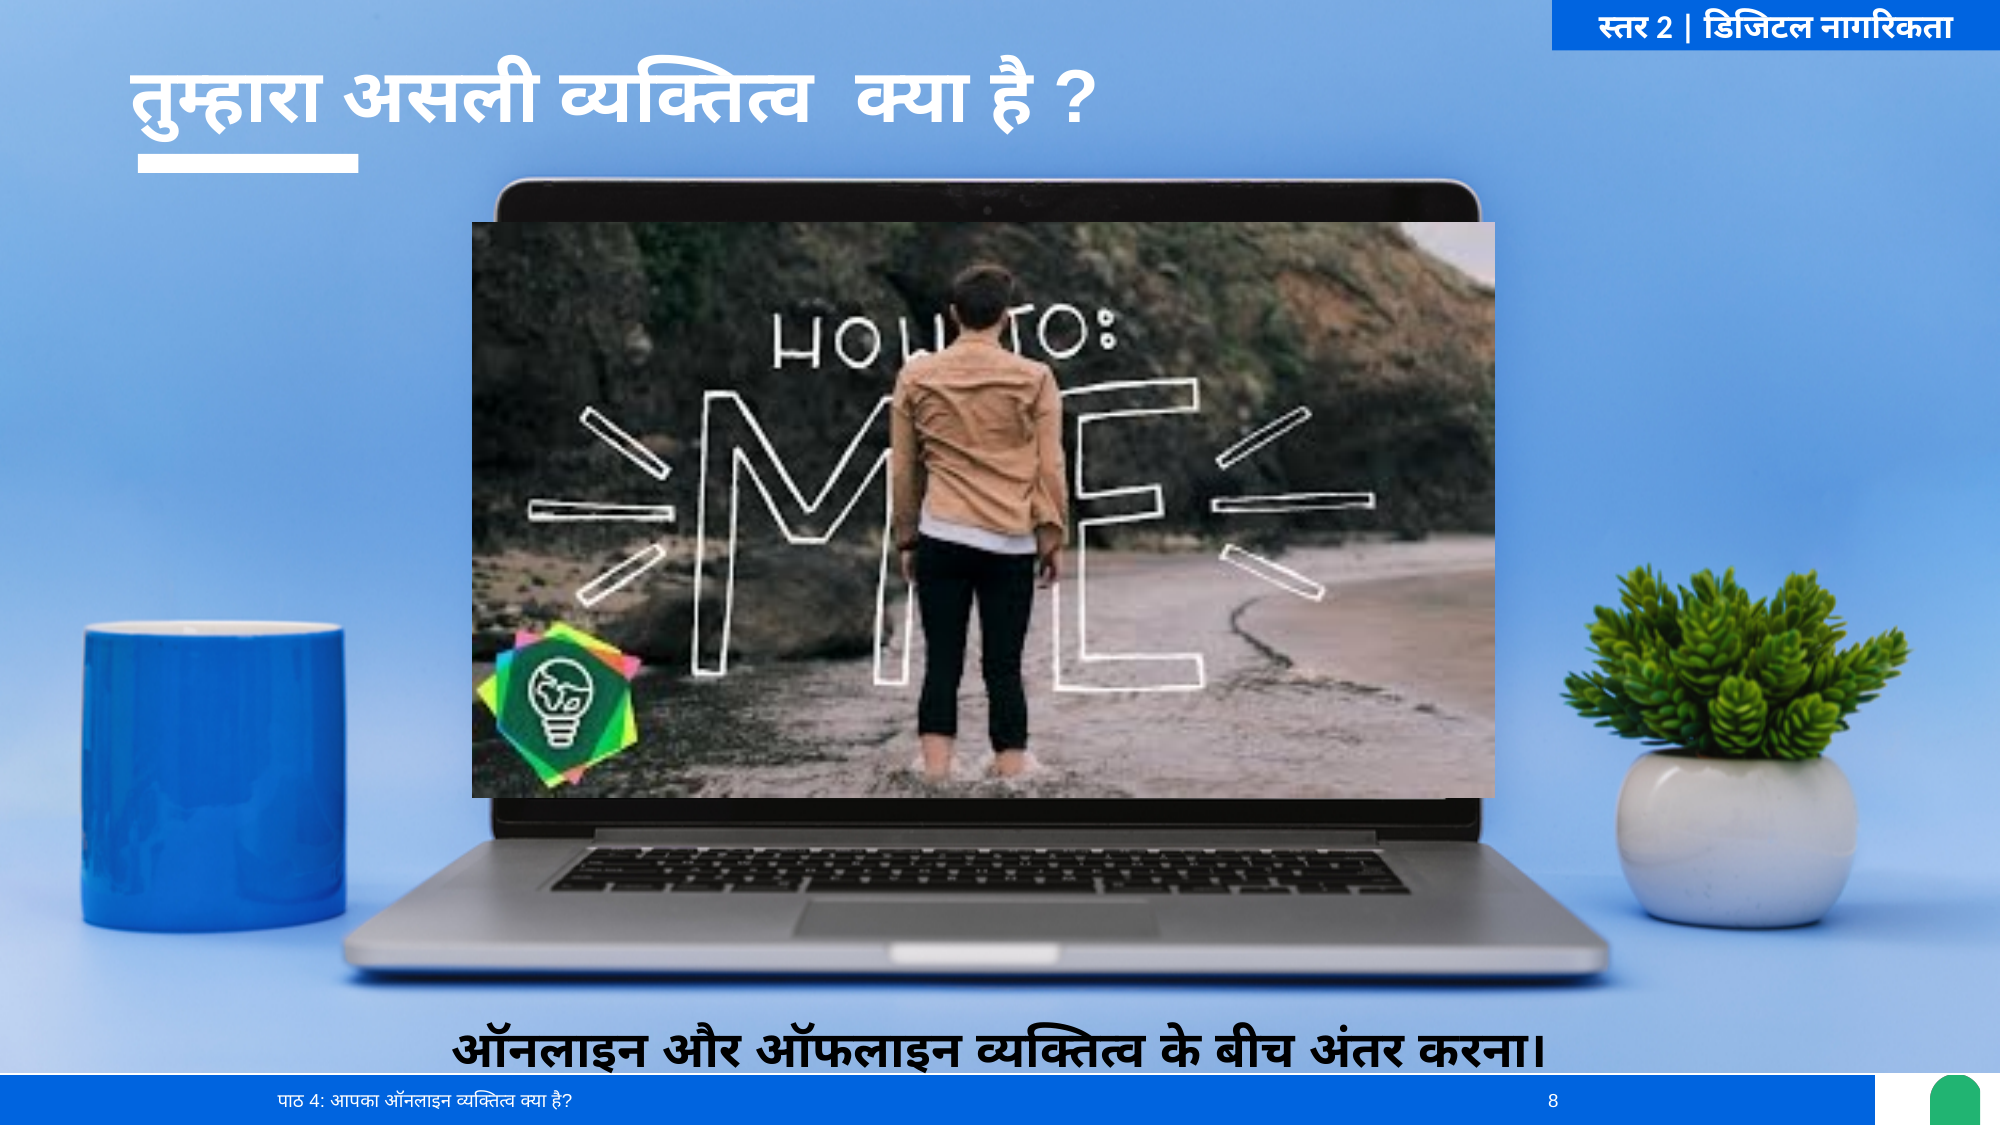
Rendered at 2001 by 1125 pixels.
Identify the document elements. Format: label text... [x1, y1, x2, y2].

footer पाठ 4: आपका ऑनलाइन व्यक्तित्व क्या है? [262, 1082, 938, 1123]
picture [0, 0, 2000, 1073]
slide_number ‹#› [1533, 1082, 1984, 1123]
